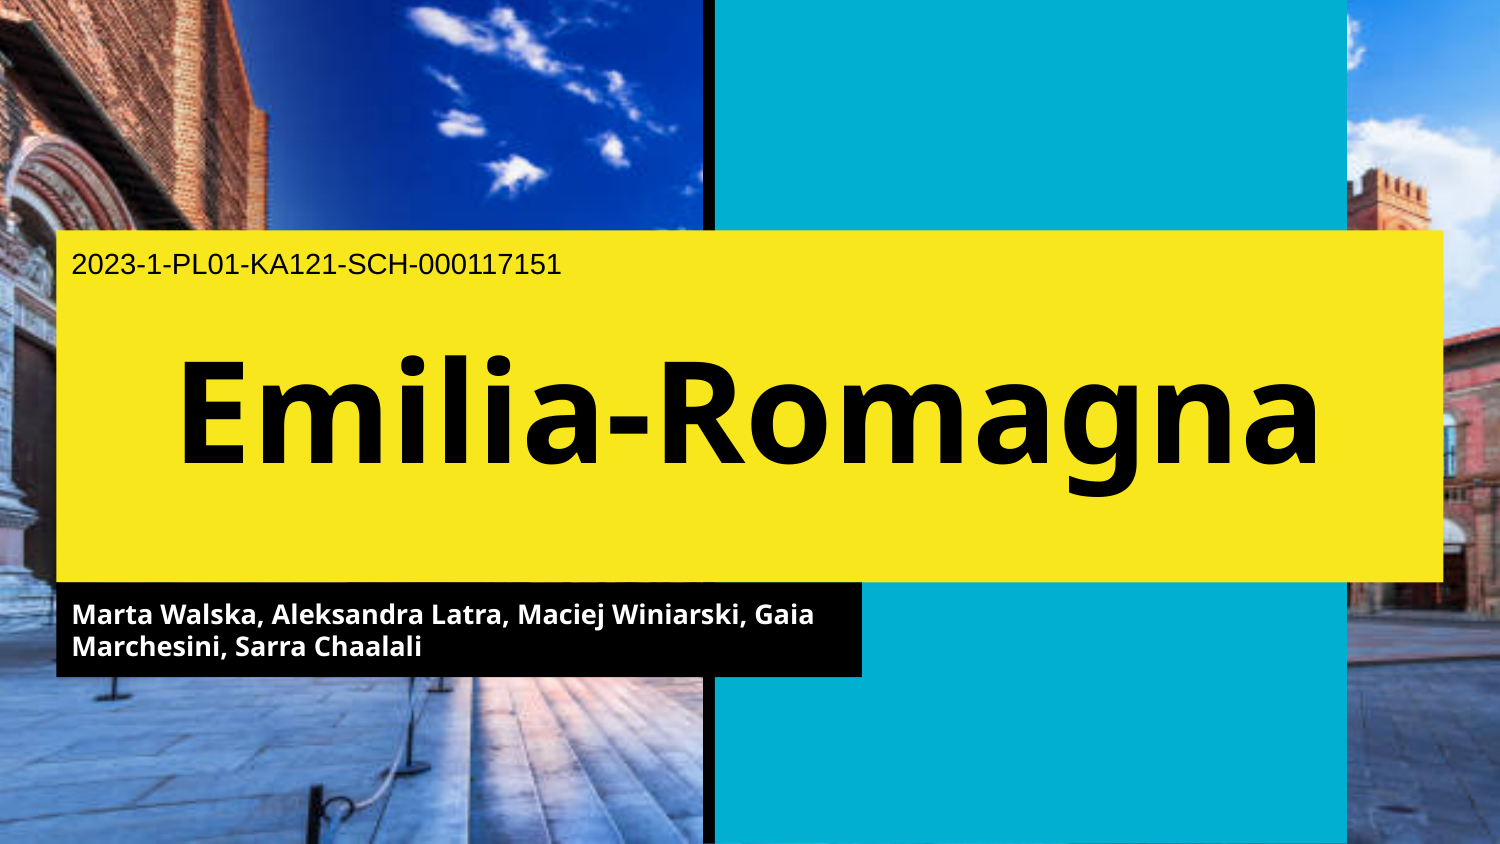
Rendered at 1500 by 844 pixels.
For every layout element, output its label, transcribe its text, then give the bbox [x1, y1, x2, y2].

subtitle Marta Walska, Aleksandra Latra, Maciej Winiarski, Gaia Marchesini, Sarra Chaalali [56, 582, 862, 678]
title Emilia-Romagna [56, 230, 1444, 583]
picture [0, 0, 703, 844]
picture [1347, 0, 1500, 844]
text_box 2023-1-PL01-KA121-SCH-000117151 [56, 230, 602, 296]
